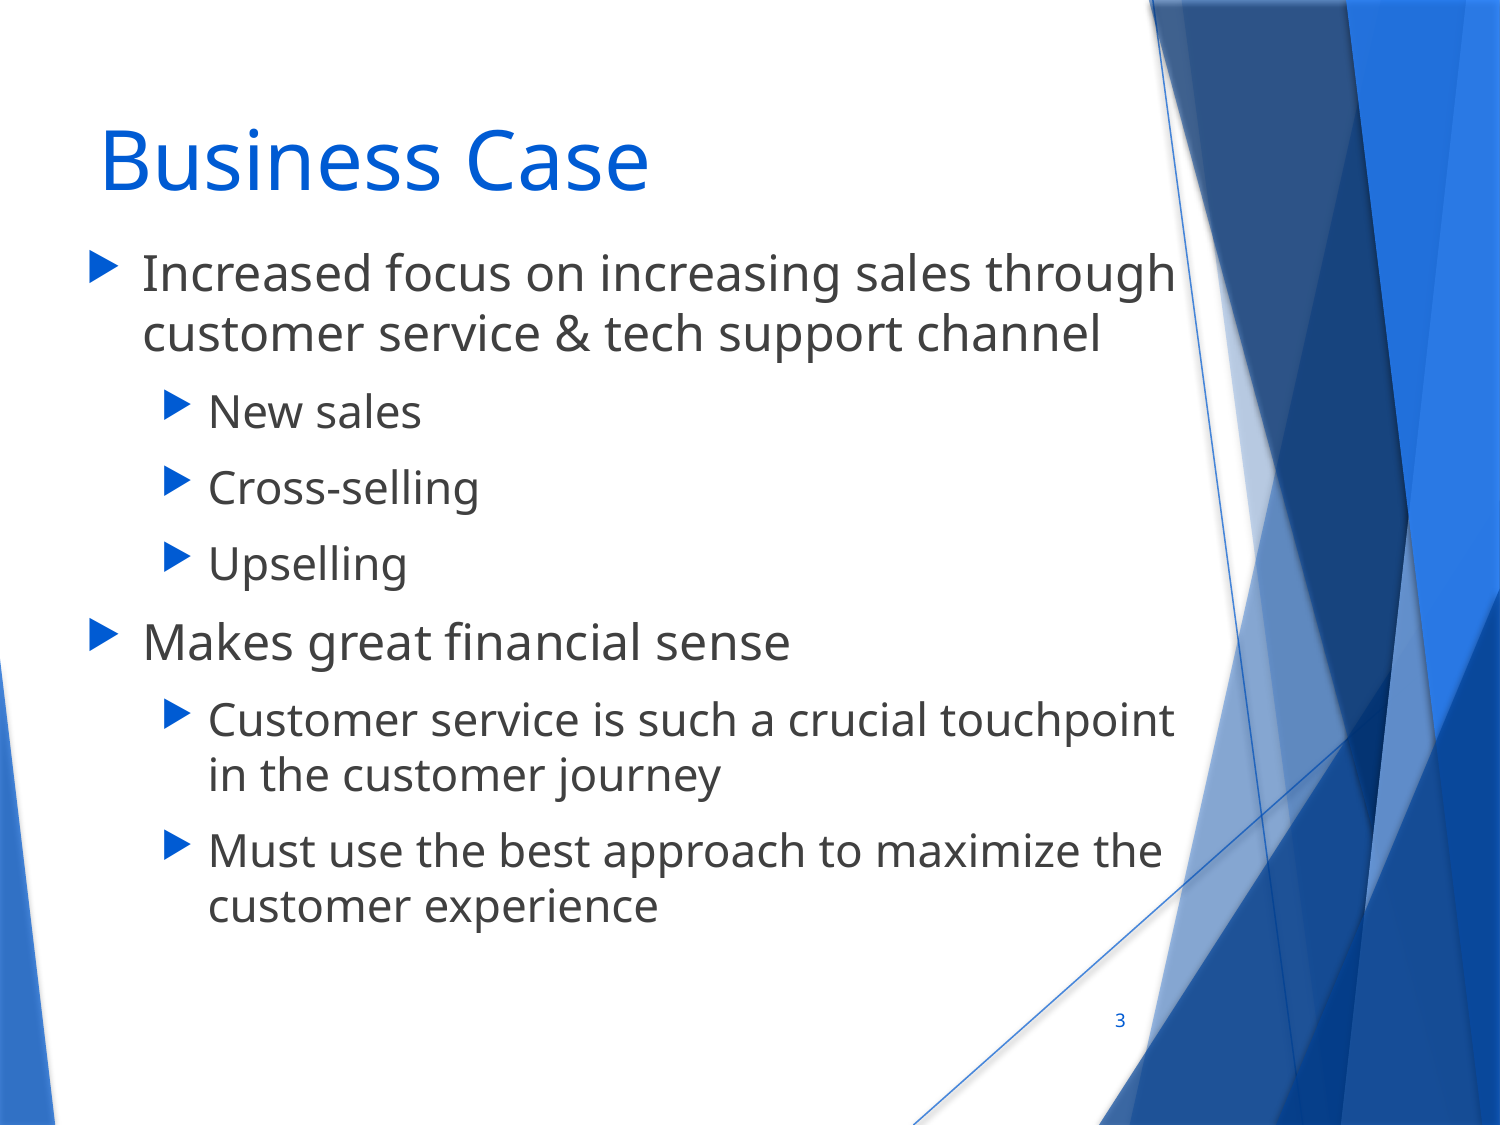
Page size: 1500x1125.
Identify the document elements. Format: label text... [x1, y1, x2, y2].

slide_number 3 [1056, 991, 1141, 1051]
title Business Case [83, 99, 1141, 234]
list Increased focus on increasing sales through customer service & tech support channel New sales Cross-selling Upselling Makes great financial sense Customer service is such a crucial touchpoint in the customer journey Must use the best approach to maximize the customer experience [70, 234, 1207, 872]
